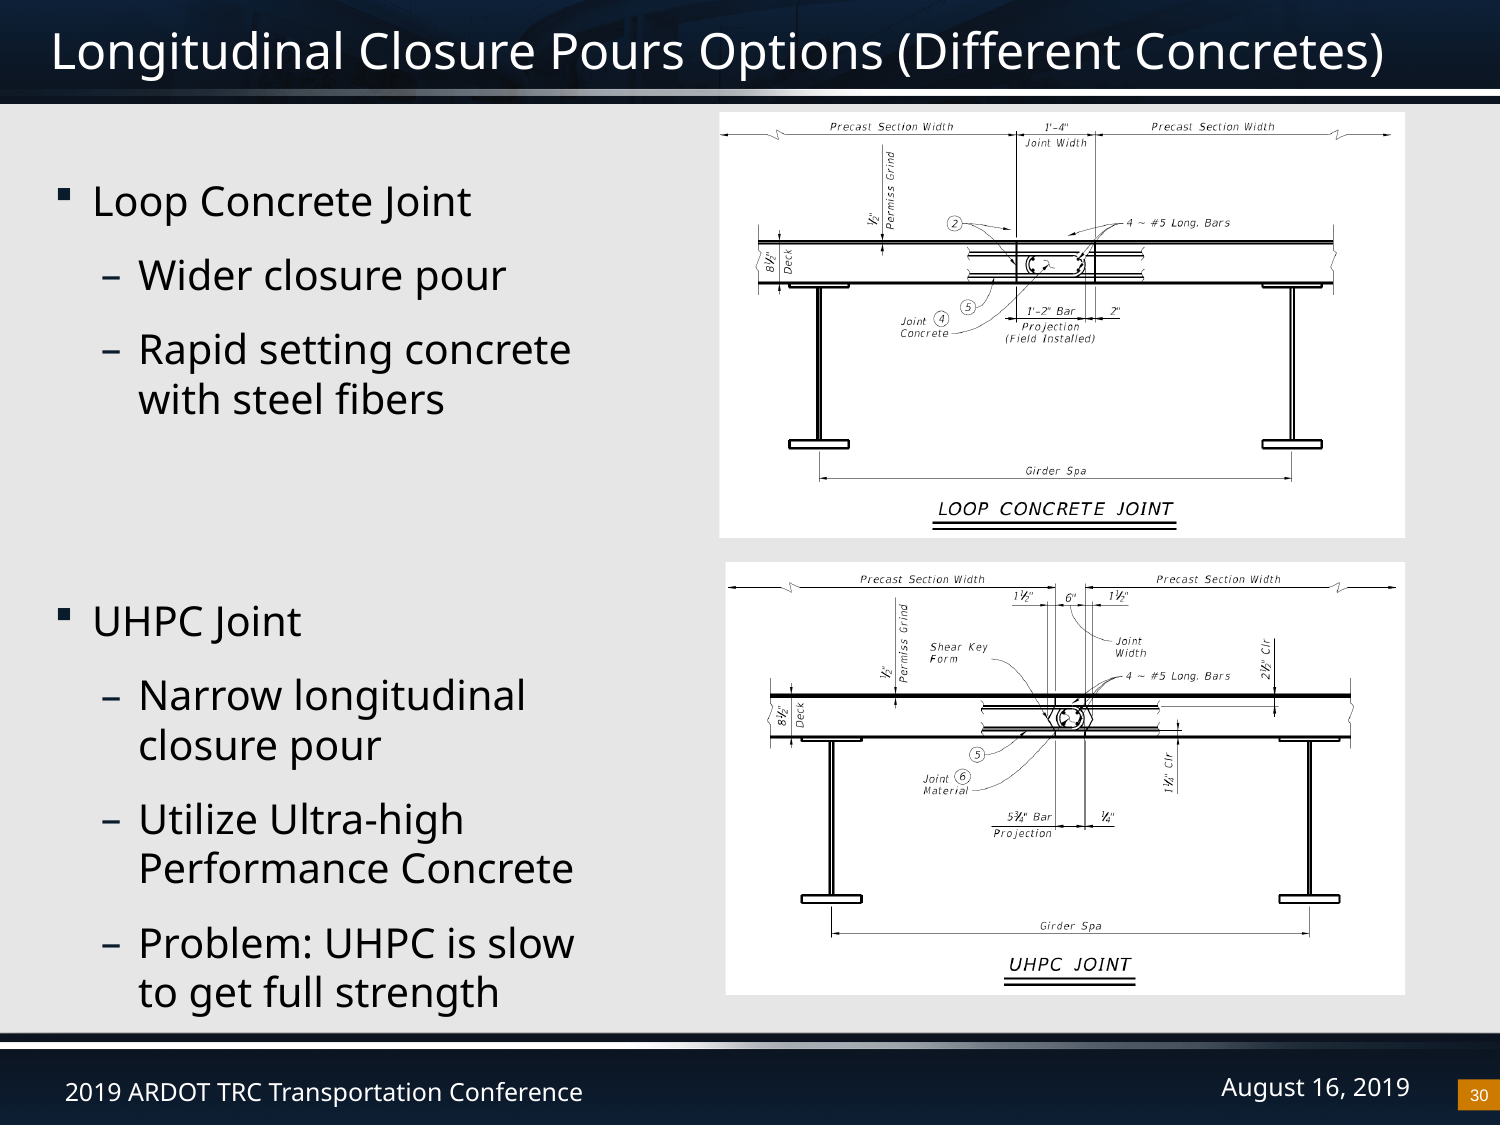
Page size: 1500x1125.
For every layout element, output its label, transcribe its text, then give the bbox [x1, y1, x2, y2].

picture [0, 1032, 1500, 1125]
slide_number 30 [1454, 1079, 1489, 1110]
picture [725, 562, 1406, 995]
title Longitudinal Closure Pours Options (Different Concretes) [50, 12, 1421, 89]
list Loop Concrete Joint Wider closure pour Rapid setting concrete with steel fibers UHPC Joint Narrow longitudinal closure pour Utilize Ultra-high Performance Concrete Problem: UHPC is slow to get full strength [54, 174, 624, 1025]
picture [719, 112, 1406, 538]
picture [0, 0, 1500, 104]
